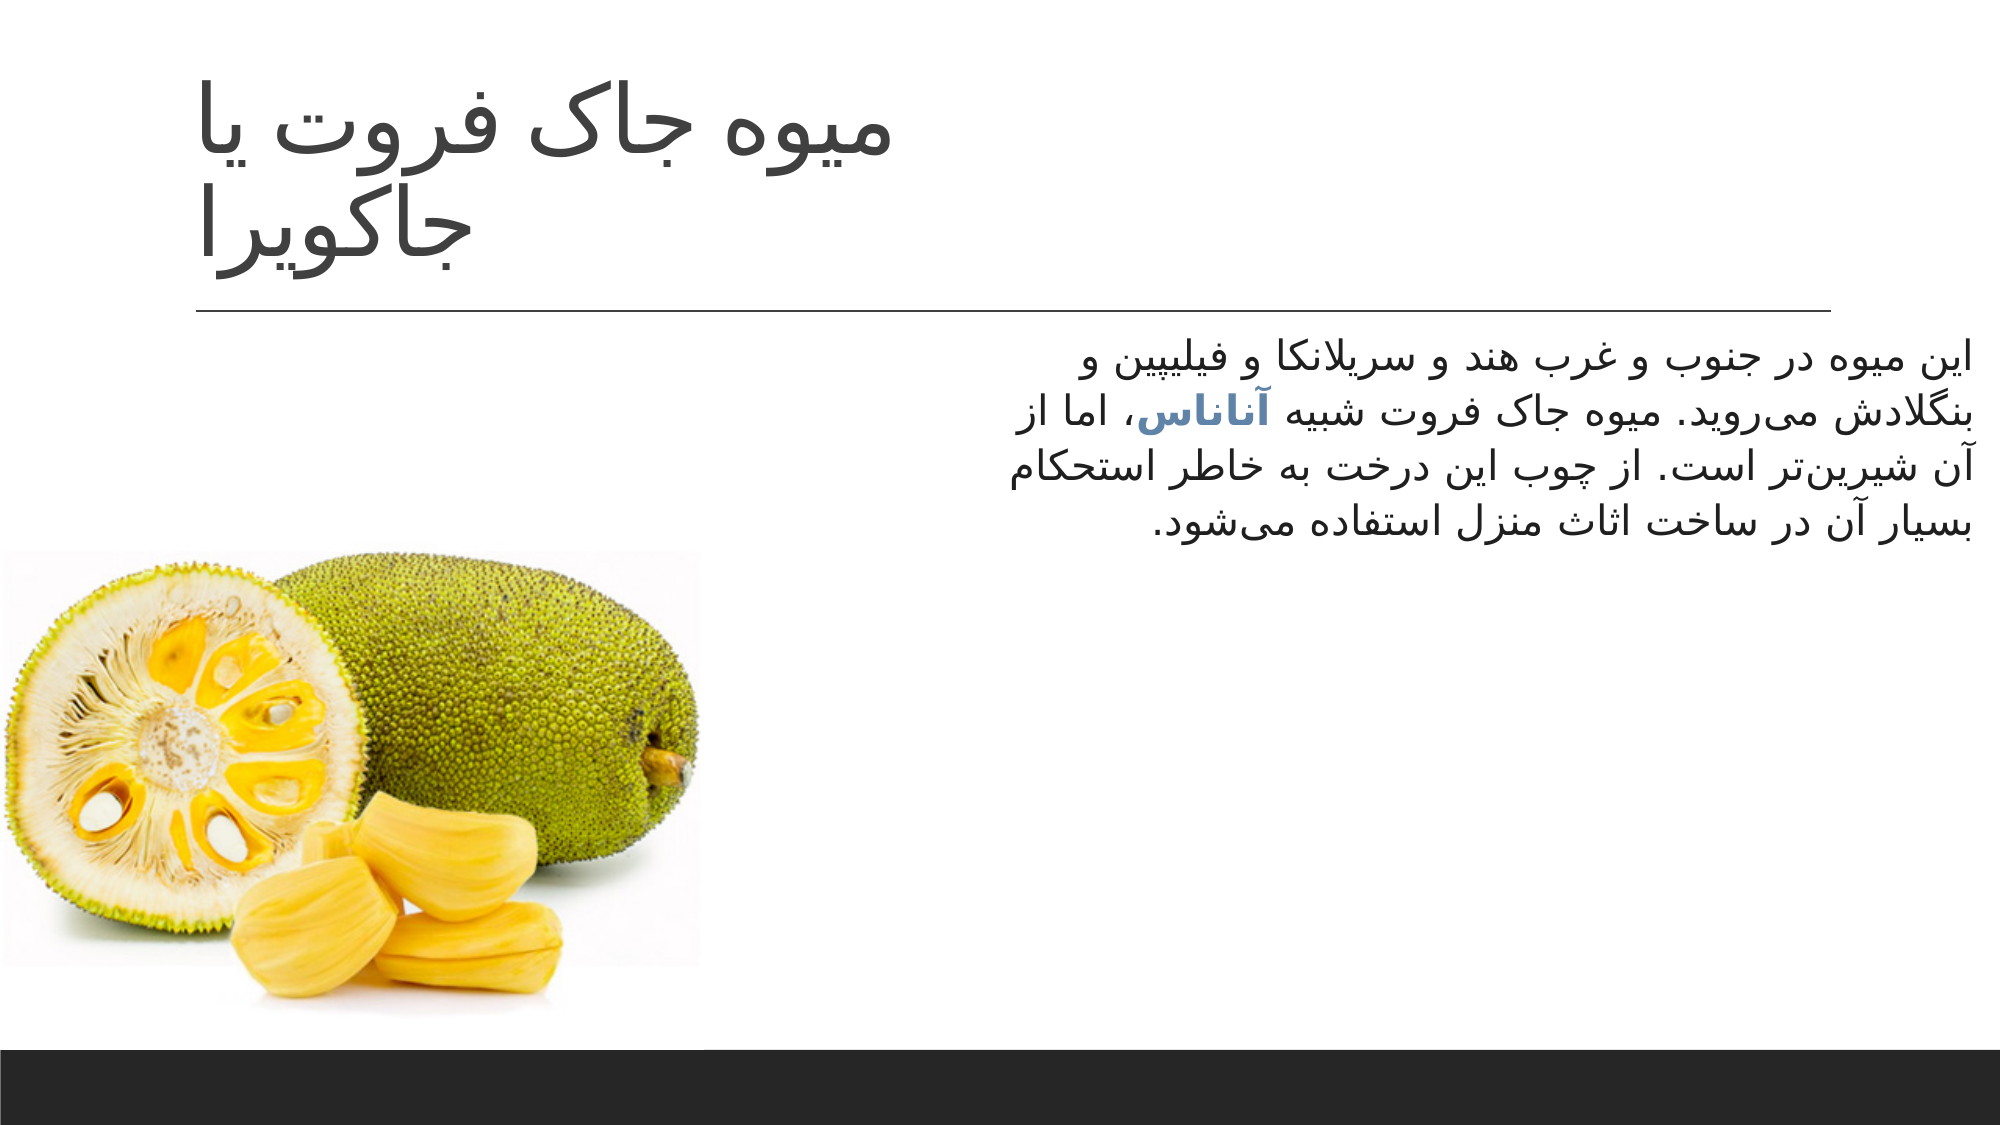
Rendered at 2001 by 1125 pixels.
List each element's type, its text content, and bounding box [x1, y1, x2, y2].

picture [0, 467, 704, 1051]
list این میوه در جنوب و غرب هند و سریلانکا و فیلیپین و بنگلادش می‌روید. میوه جاک فروت شبیه آناناس، اما از آن شیرین‌تر است. از چوب این درخت به خاطر استحکام بسیار آن در ساخت اثاث منزل استفاده می‌شود. [975, 316, 1975, 1050]
title میوه جاک فروت یا جاکویرا [180, 47, 1059, 285]
